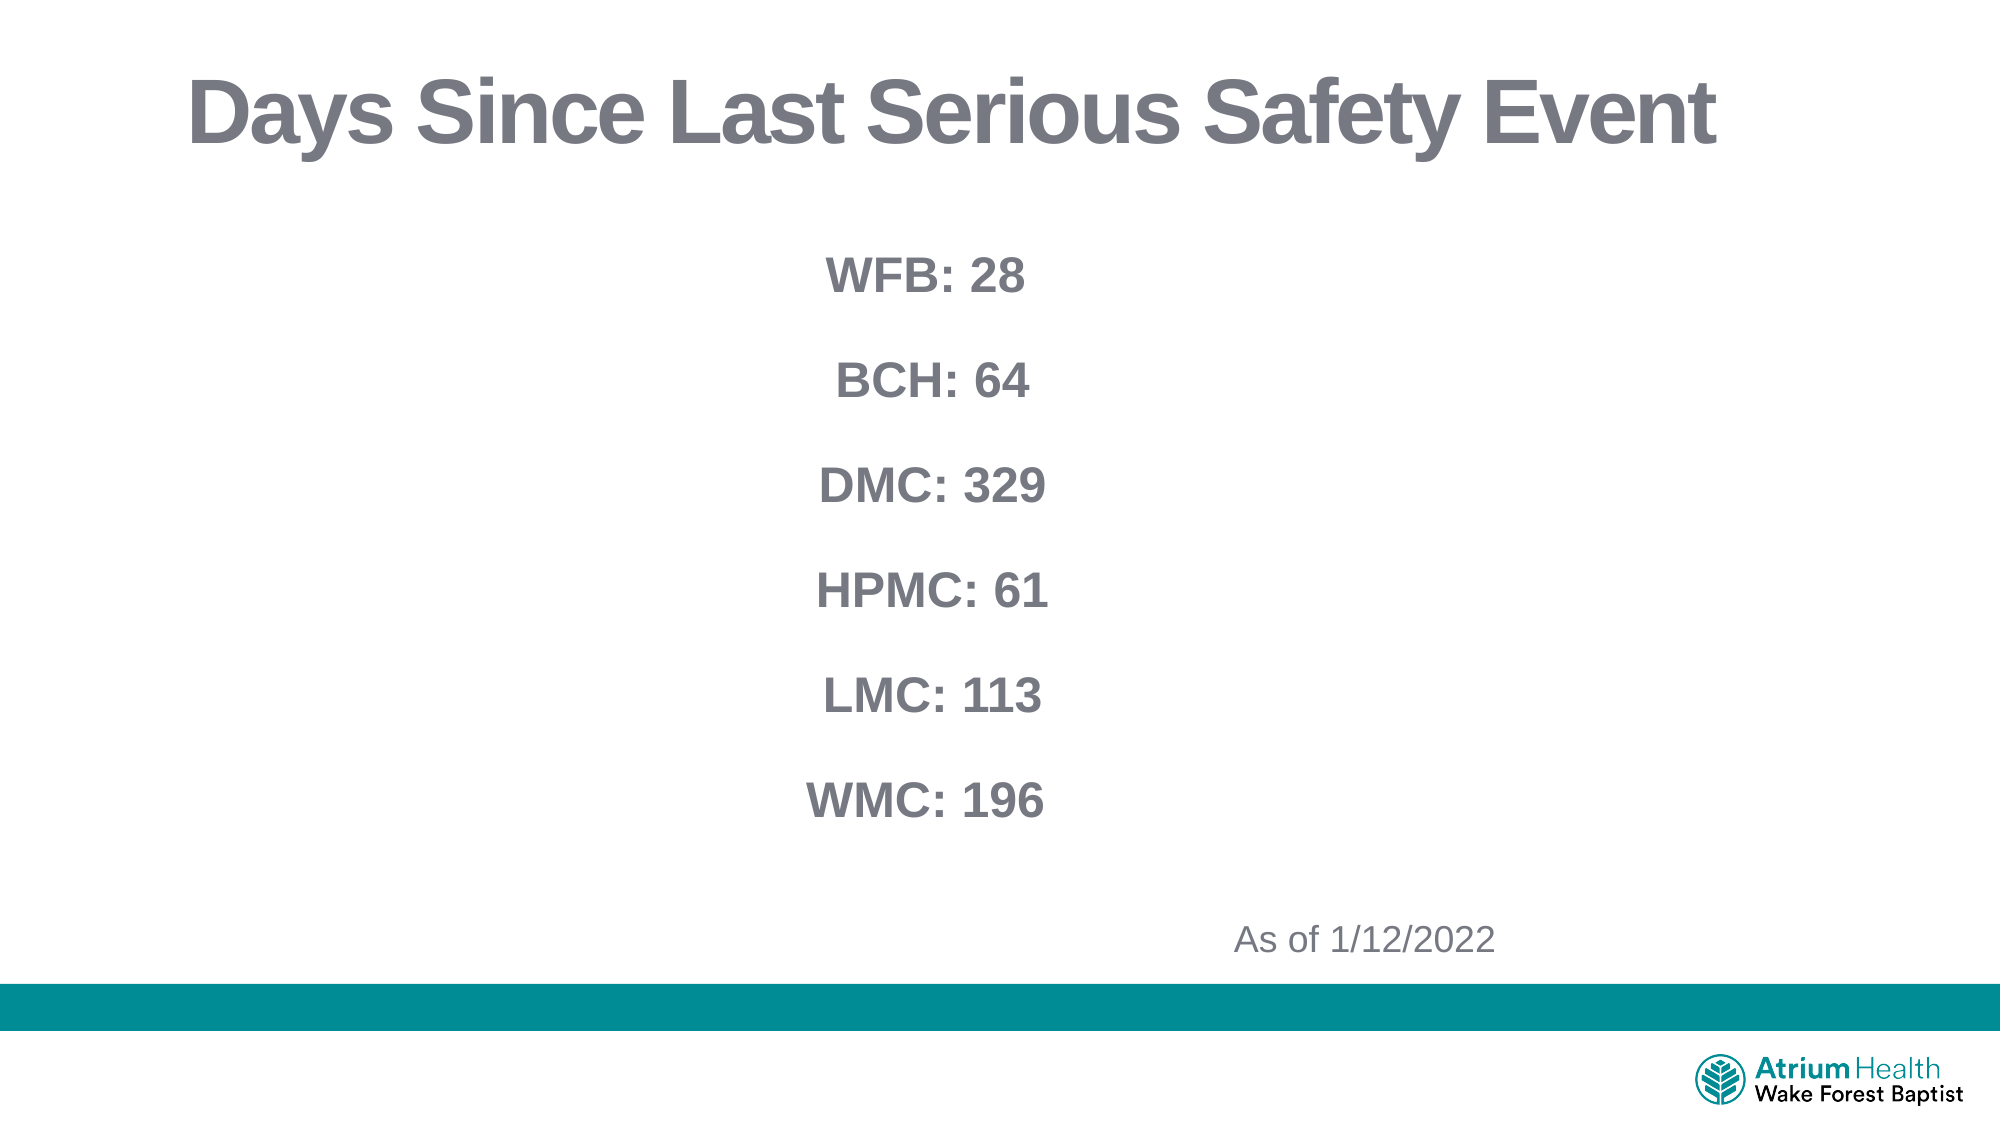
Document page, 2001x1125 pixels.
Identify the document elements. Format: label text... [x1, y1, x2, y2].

picture [1695, 1054, 1963, 1106]
text_box As of 1/12/2022 [1219, 907, 1562, 968]
text_box Days Since Last Serious Safety Event [90, 56, 1816, 275]
text_box WFB: 28 BCH: 64 DMC: 329 HPMC: 61 LMC: 113 WMC: 196 [257, 234, 1608, 835]
